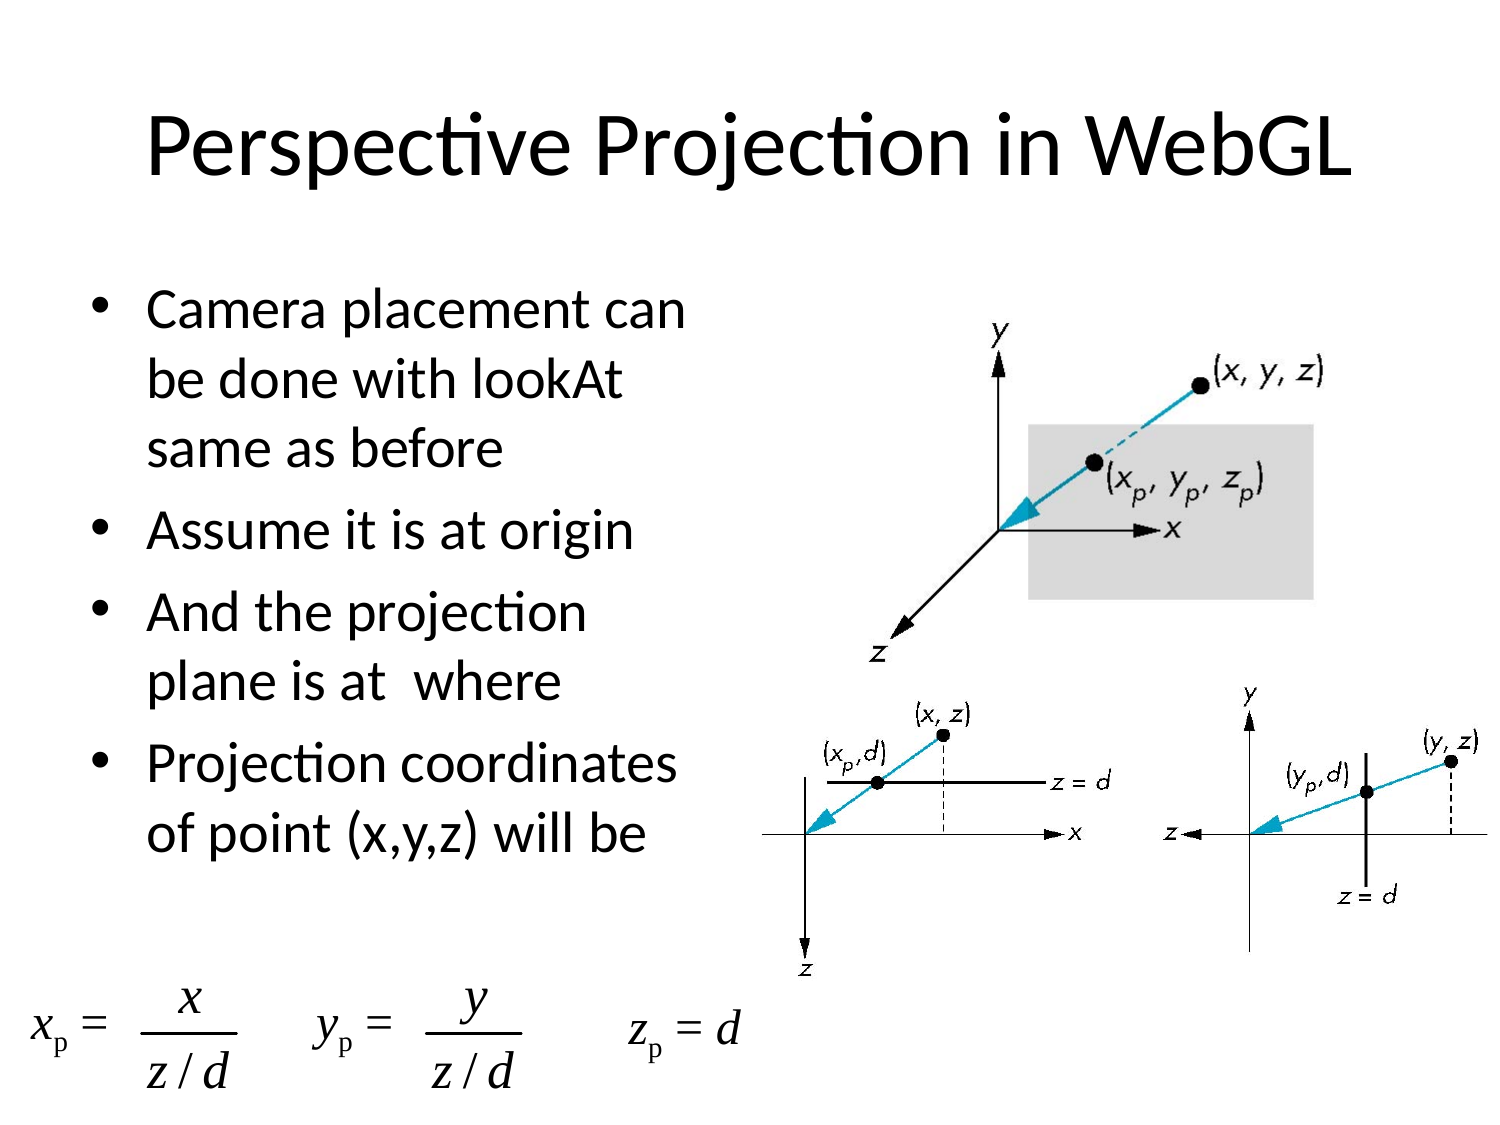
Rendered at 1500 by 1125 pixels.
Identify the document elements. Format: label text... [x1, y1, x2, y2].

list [868, 262, 1383, 676]
picture [732, 674, 1488, 988]
title Perspective Projection in WebGL [75, 45, 1425, 233]
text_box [416, 962, 533, 1101]
text_box yp = [301, 981, 409, 1065]
text_box zp = d [613, 987, 756, 1071]
text_box xp = [16, 981, 124, 1065]
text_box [132, 962, 248, 1101]
